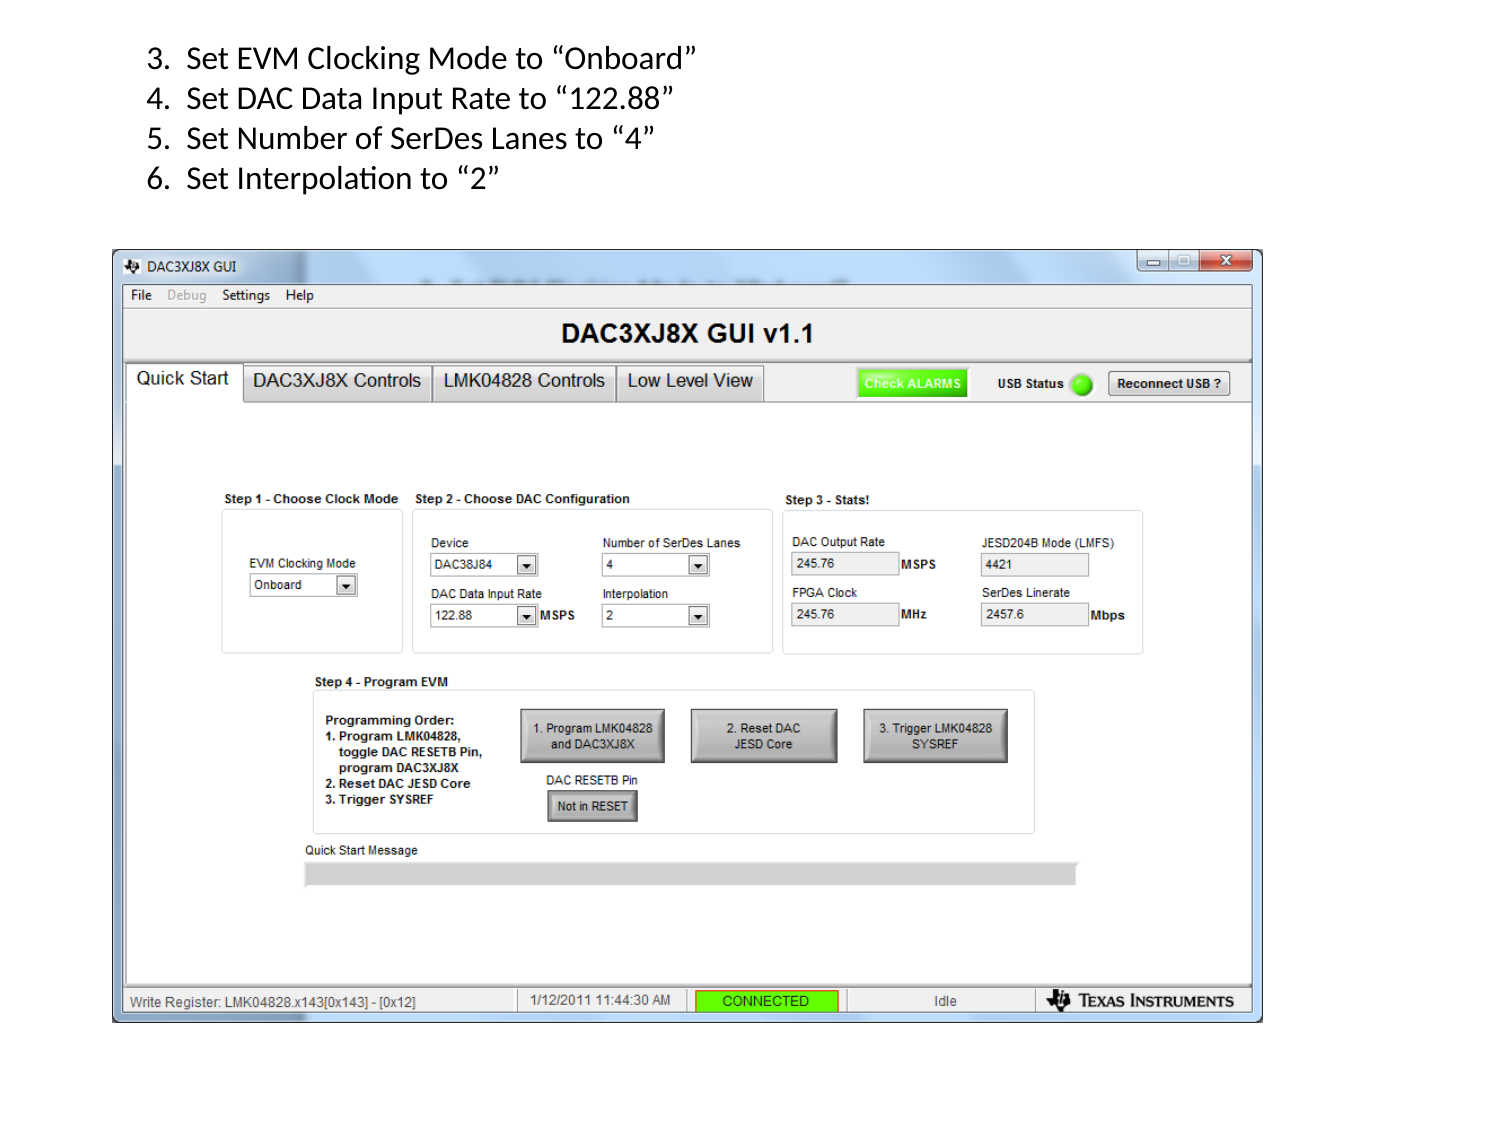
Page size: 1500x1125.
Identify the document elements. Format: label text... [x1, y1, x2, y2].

picture [112, 249, 1263, 1023]
title 3. Set EVM Clocking Mode to “Onboard” 4. Set DAC Data Input Rate to “122.88” 5. Set Number of SerDes Lanes to “4” 6. Set Interpolation to “2” [74, 62, 1426, 251]
